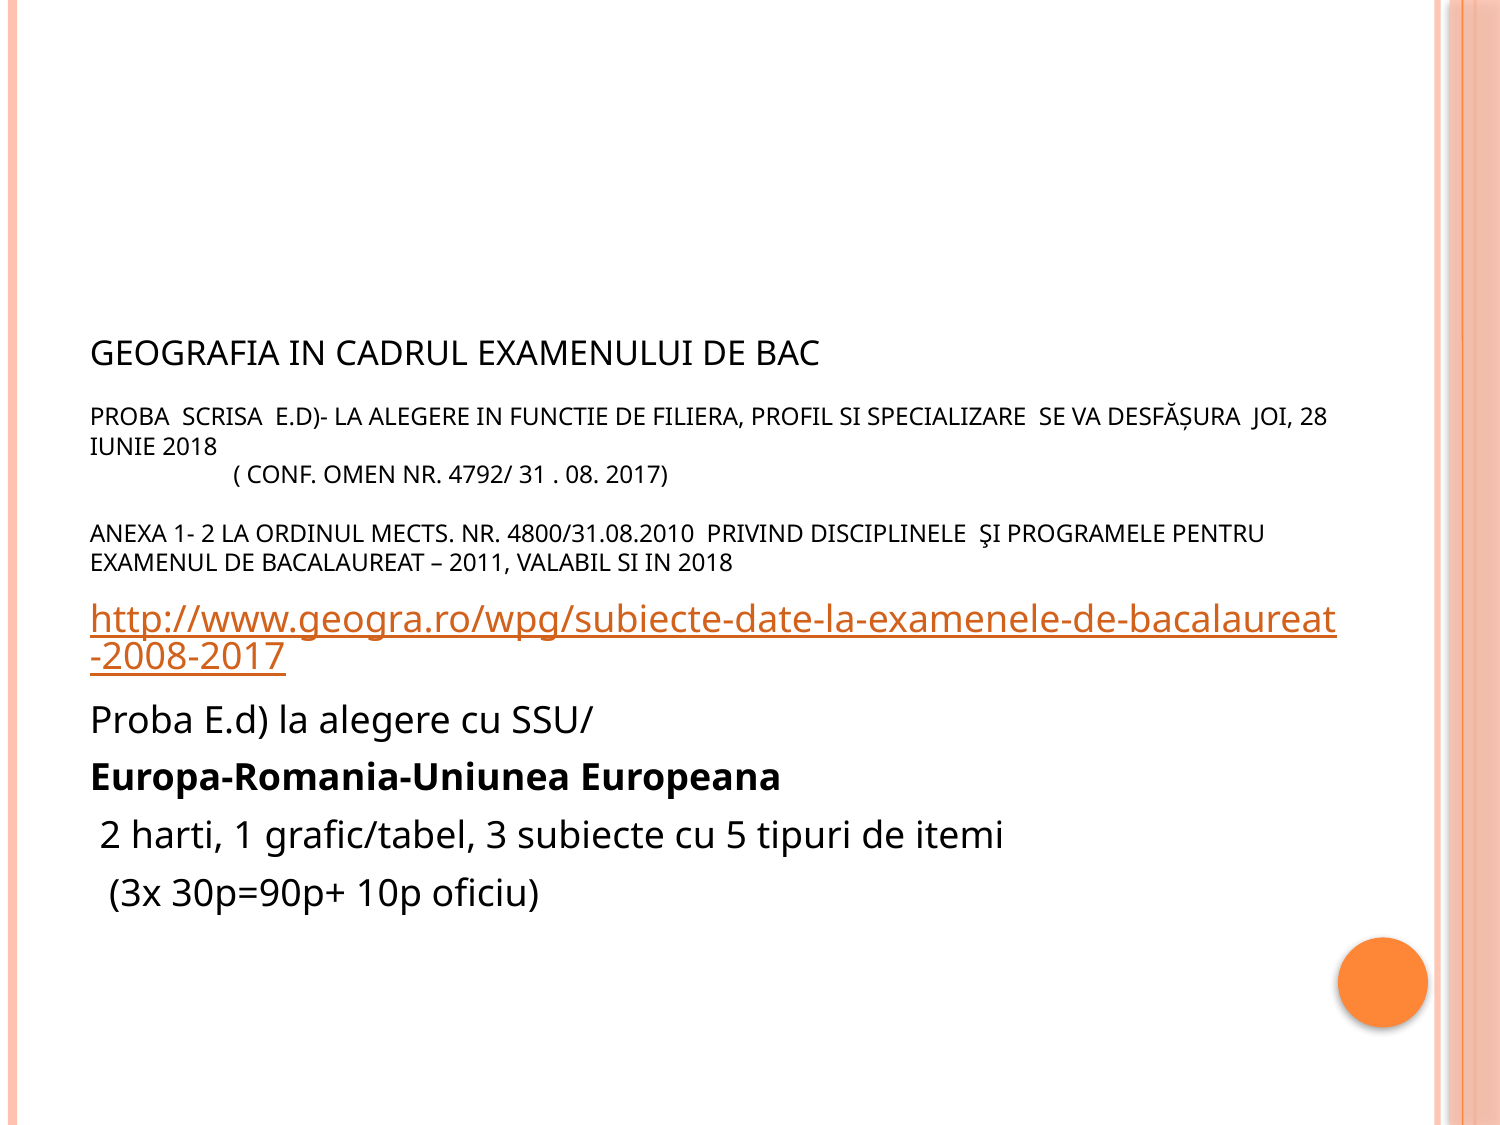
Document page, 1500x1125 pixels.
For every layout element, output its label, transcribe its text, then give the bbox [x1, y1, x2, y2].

list http://www.geogra.ro/wpg/subiecte-date-la-examenele-de-bacalaureat-2008-2017 Proba E.d) la alegere cu SSU/ Europa-Romania-Uniunea Europeana 2 harti, 1 grafic/tabel, 3 subiecte cu 5 tipuri de itemi (3x 30p=90p+ 10p oficiu) [75, 587, 1363, 1025]
title GEOGRAFIA in cadrul examenului de bac Proba scrisa E.d)- la alegere in functie de filiera, profil si specializare se va desfășura joi, 28 iunie 2018 ( conf. OMEN nr. 4792/ 31 . 08. 2017) Anexa 1- 2 la ordinul MECTS. nr. 4800/31.08.2010 privind disciplinele şi programele pentru examenul de bacalaureat – 2011, valabil si in 2018 [75, 45, 1375, 613]
